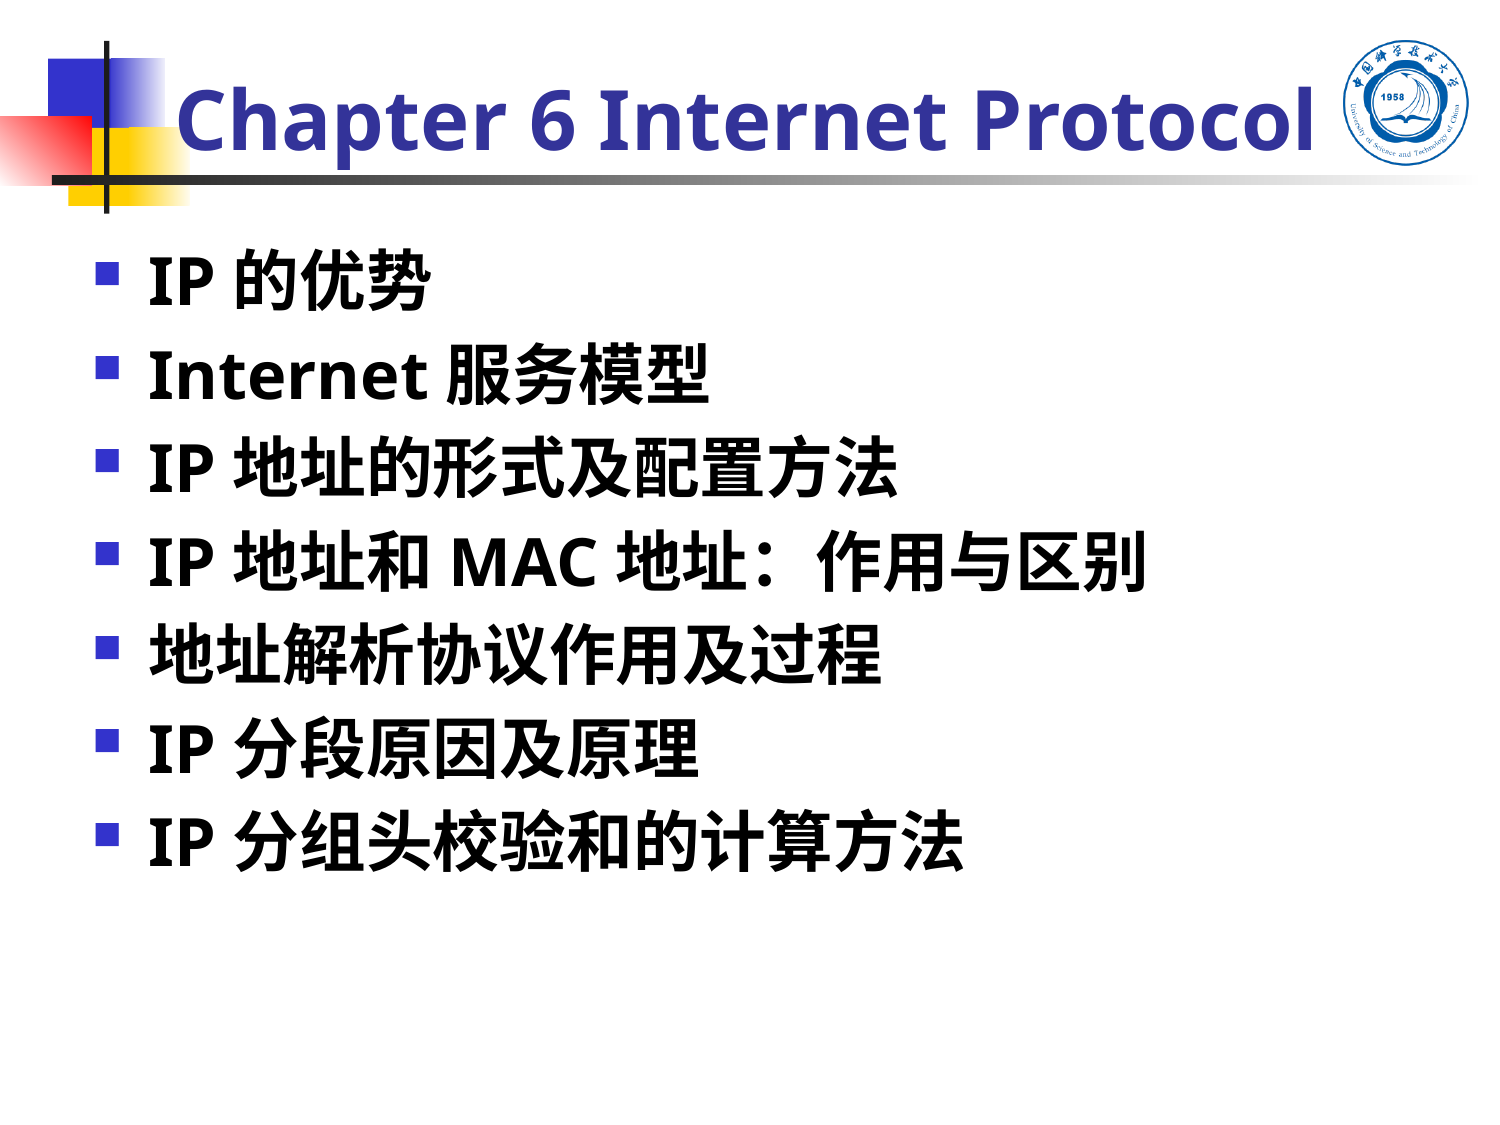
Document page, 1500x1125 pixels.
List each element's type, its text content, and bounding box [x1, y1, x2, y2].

title Chapter 6 Internet Protocol [159, 59, 1454, 278]
text_box IP的优势 Internet服务模型 IP地址的形式及配置方法 IP地址和MAC地址：作用与区别 地址解析协议作用及过程 IP分段原因及原理 IP分组头校验和的计算方法 [77, 231, 1423, 1083]
picture [1340, 37, 1471, 168]
